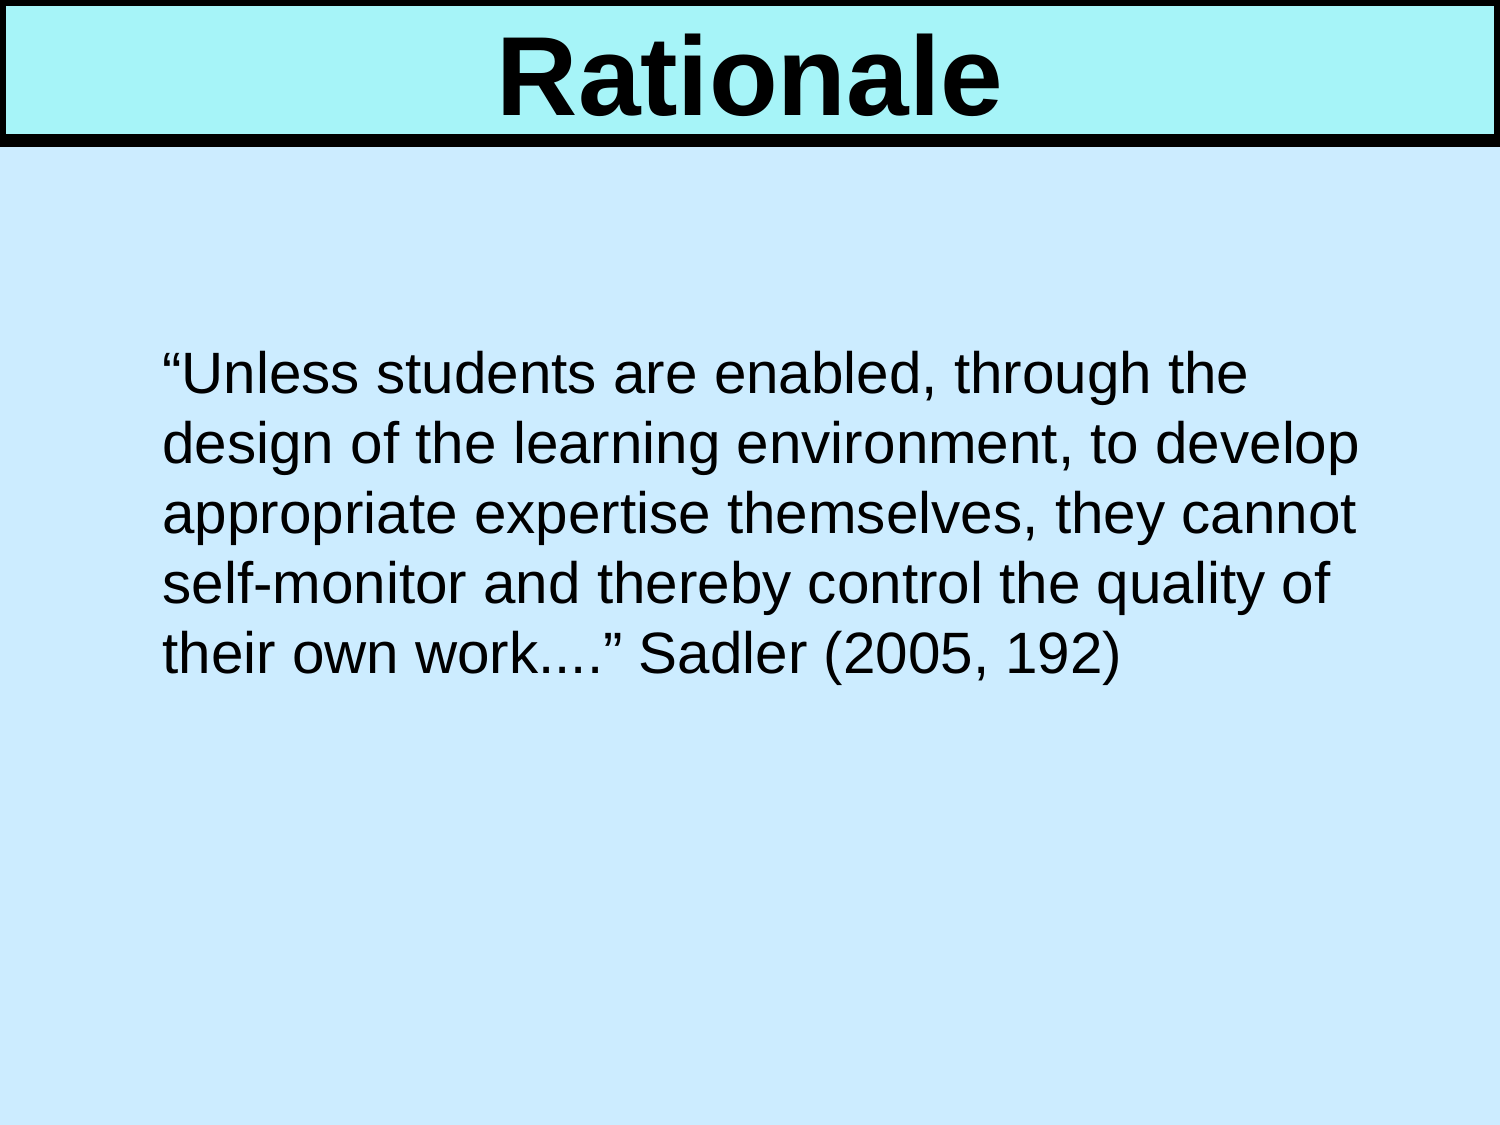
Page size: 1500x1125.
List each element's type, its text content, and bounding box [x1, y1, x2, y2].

text_box Rationale [0, 0, 1500, 141]
list “Unless students are enabled, through the design of the learning environment, to develop appropriate expertise themselves, they cannot self-monitor and thereby control the quality of their own work....” Sadler (2005, 192) [58, 175, 1455, 1125]
